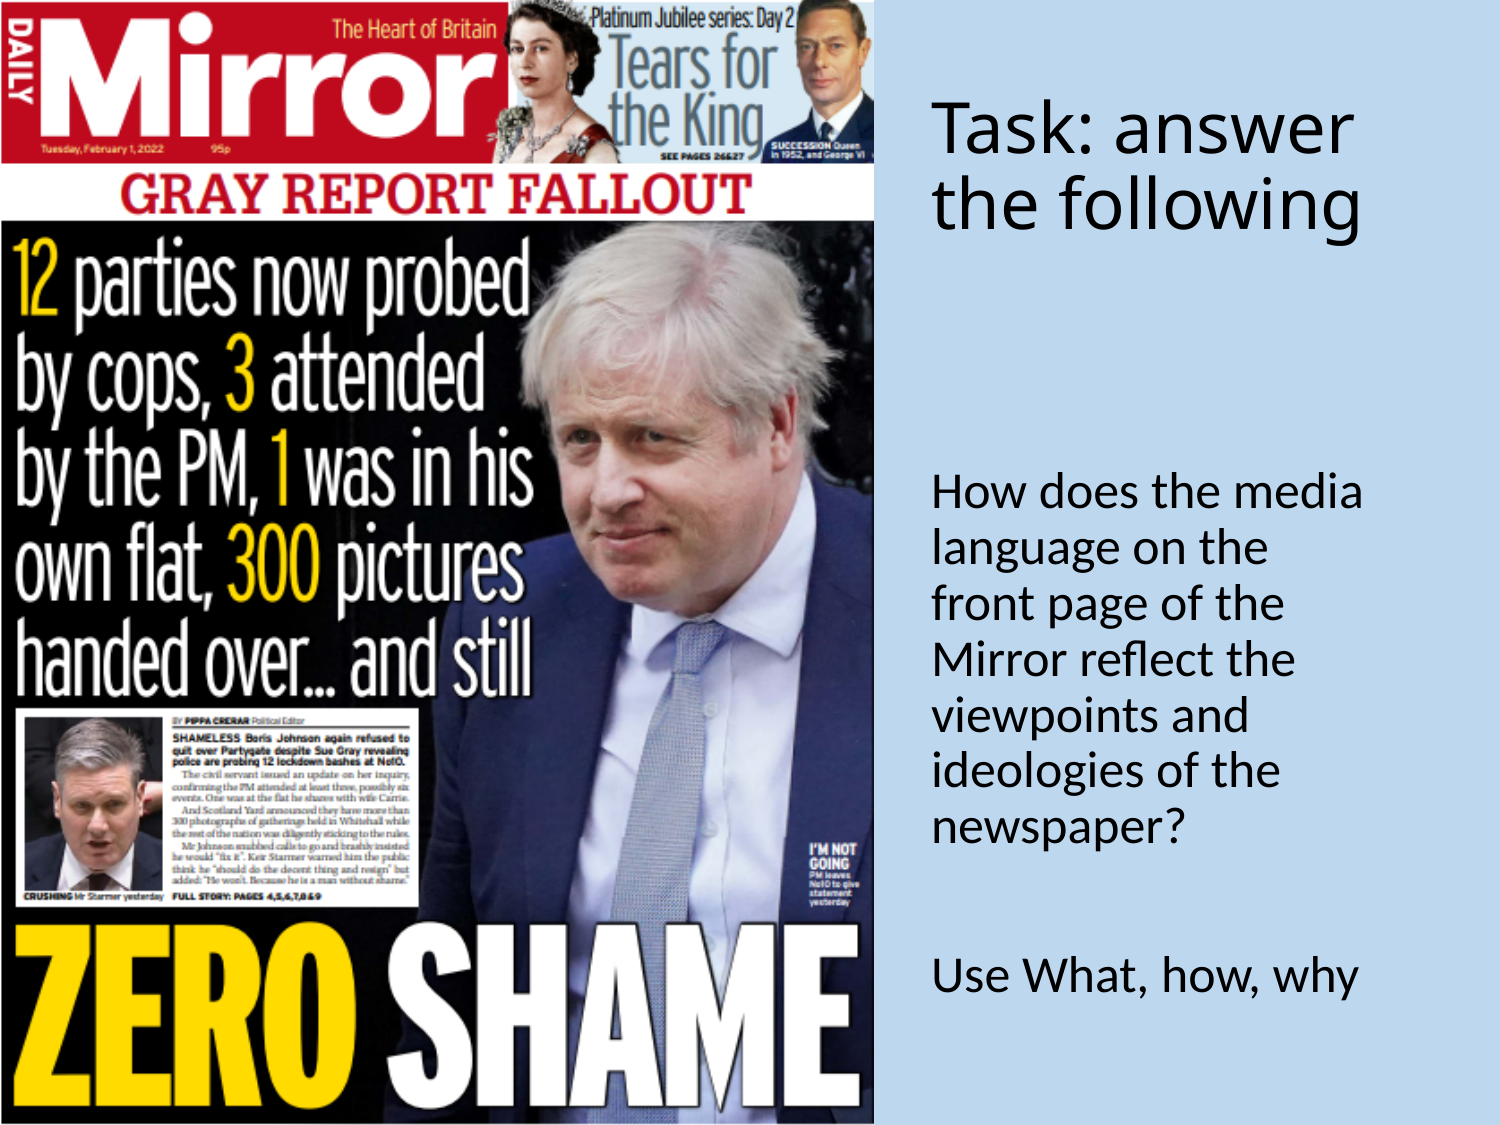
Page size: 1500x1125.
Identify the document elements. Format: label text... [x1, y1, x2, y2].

picture [0, 0, 874, 1125]
title Task: answer the following [915, 59, 1397, 278]
list How does the media language on the front page of the Mirror reflect the viewpoints and ideologies of the newspaper? Use What, how, why [915, 456, 1397, 1014]
